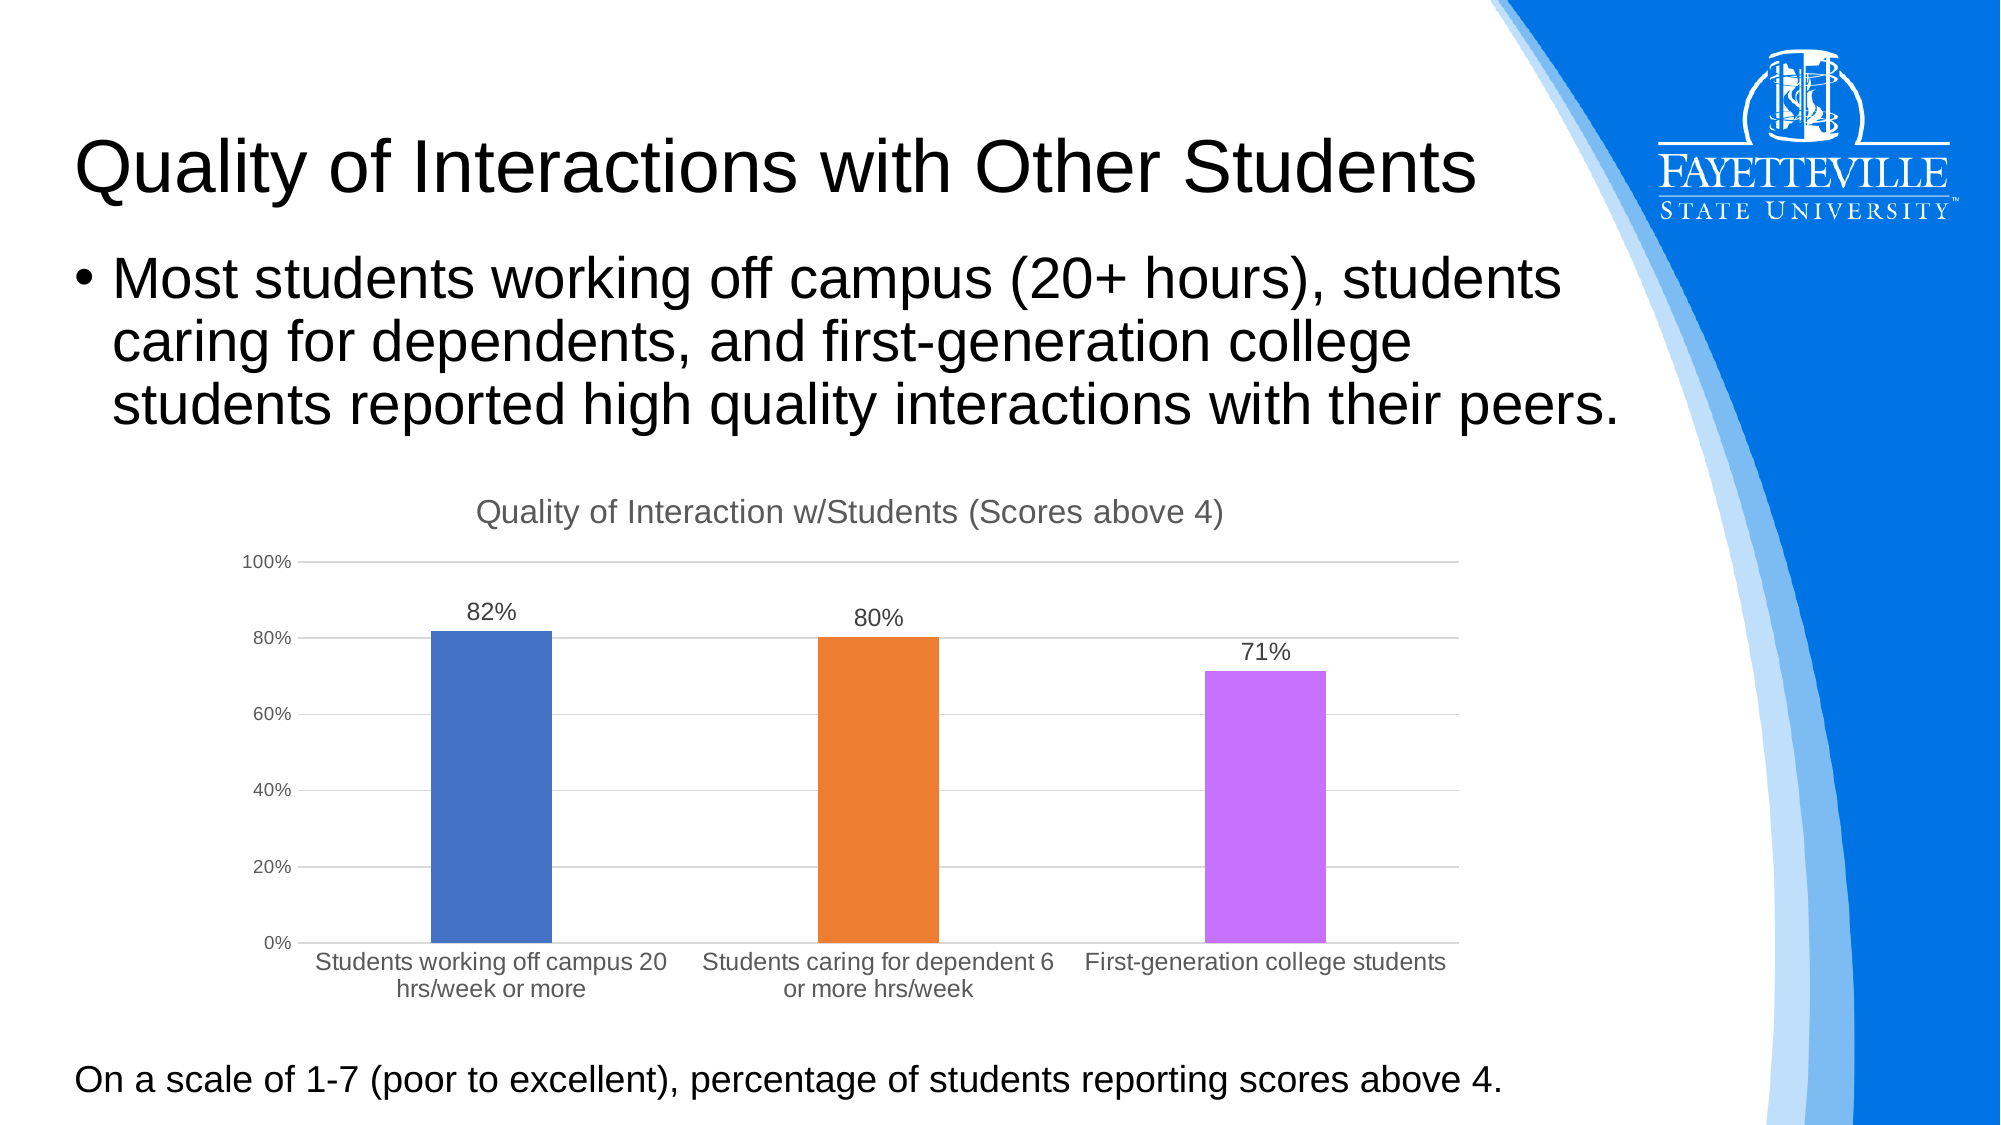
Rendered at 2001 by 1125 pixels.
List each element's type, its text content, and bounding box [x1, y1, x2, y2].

title Quality of Interactions with Other Students [59, 59, 1642, 240]
picture [0, 0, 2000, 1125]
text_box On a scale of 1-7 (poor to excellent), percentage of students reporting scores above 4. [59, 1047, 1727, 1107]
list Most students working off campus (20+ hours), students caring for dependents, and first-generation college students reported high quality interactions with their peers. [59, 240, 1642, 1014]
chart [216, 465, 1485, 1014]
